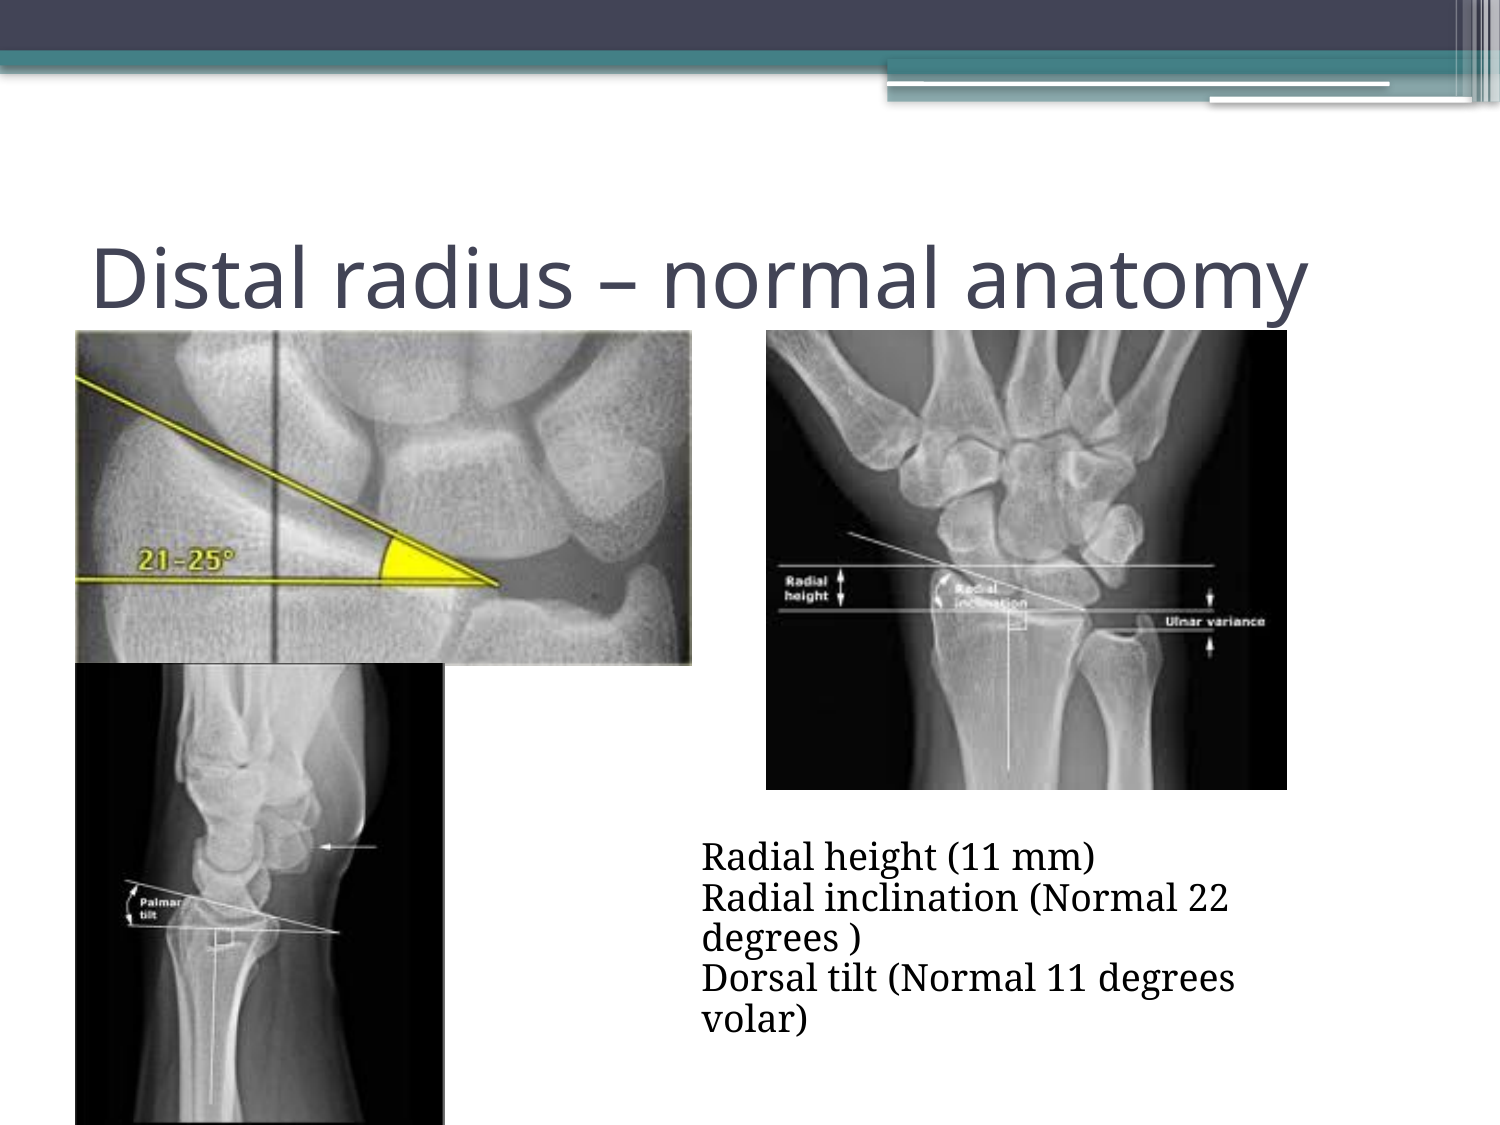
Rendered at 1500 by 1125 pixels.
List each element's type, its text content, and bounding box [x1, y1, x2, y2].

text_box Radial height (11 mm) Radial inclination (Normal 22 degrees ) Dorsal tilt (Normal 11 degrees volar) [686, 830, 1255, 1048]
picture [766, 329, 1288, 790]
picture [74, 329, 692, 1125]
title Distal radius – normal anatomy [75, 187, 1425, 363]
